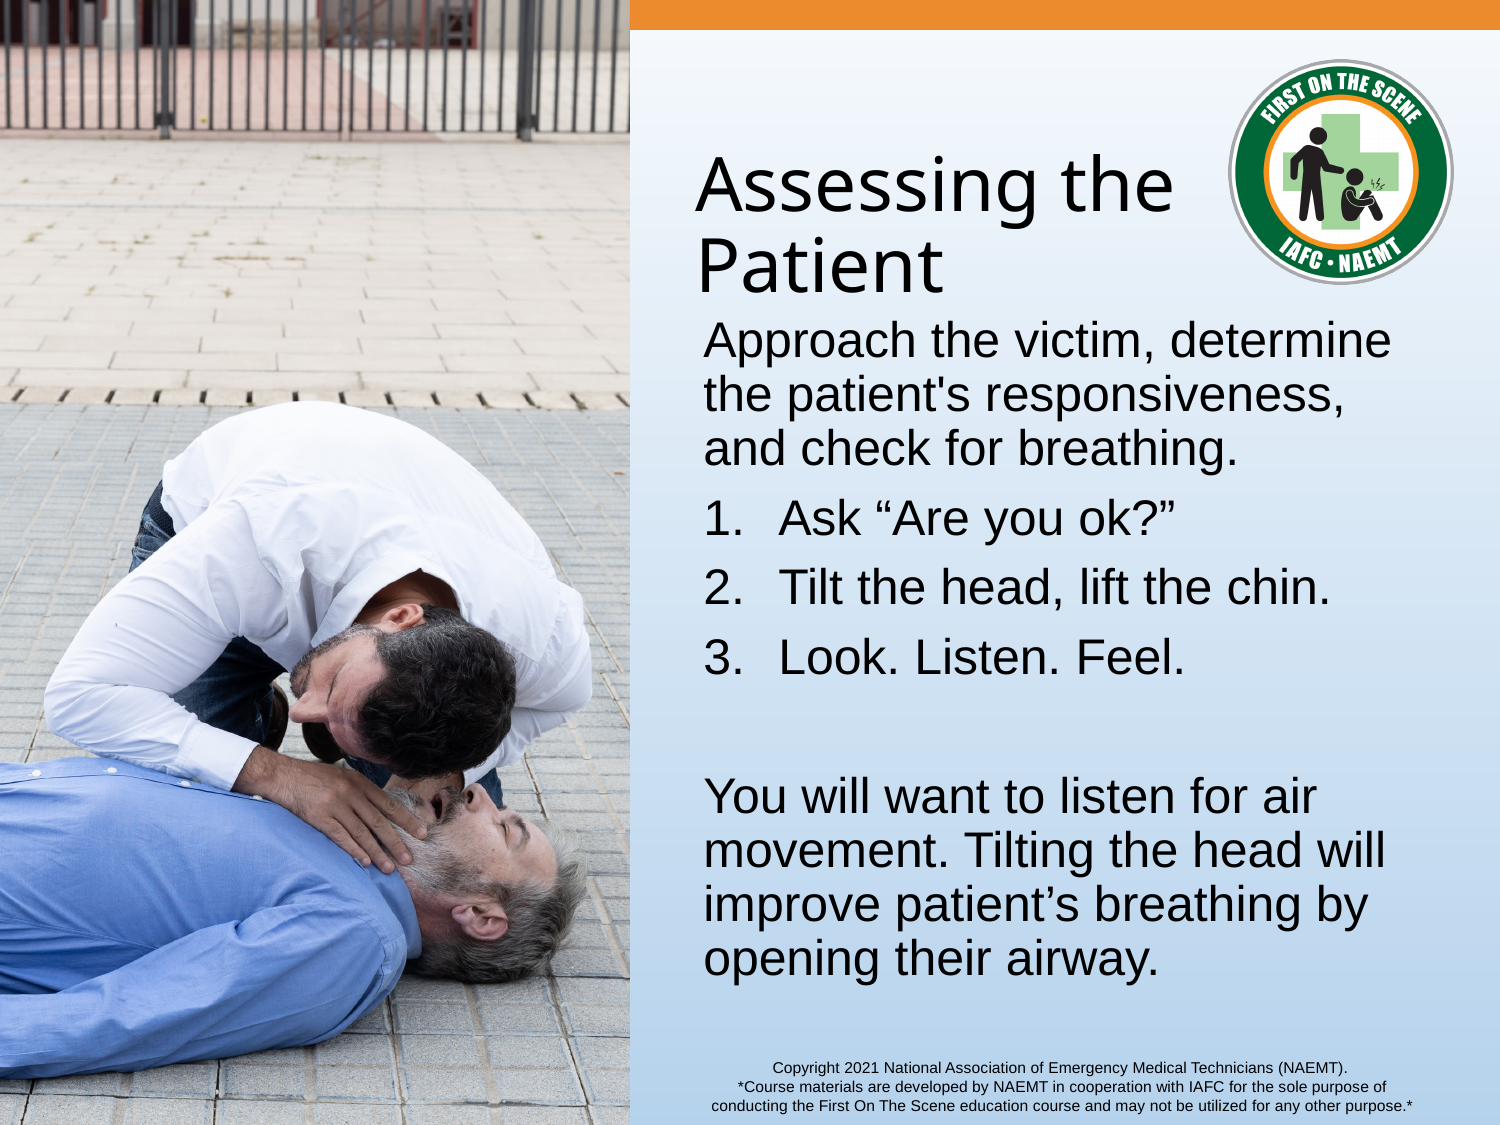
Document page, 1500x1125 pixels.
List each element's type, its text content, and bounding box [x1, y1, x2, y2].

title Assessing the Patient [694, 131, 1229, 278]
footer Copyright 2021 National Association of Emergency Medical Technicians (NAEMT). *Course materials are developed by NAEMT in cooperation with IAFC for the sole purpose of conducting the First On The Scene education course and may not be utilized for any other purpose.* [694, 1050, 1431, 1111]
list Approach the victim, determine the patient's responsiveness, and check for breathing. Ask “Are you ok?” Tilt the head, lift the chin. Look. Listen. Feel. You will want to listen for air movement. Tilting the head will improve patient’s breathing by opening their airway. [694, 299, 1454, 1051]
picture [1228, 59, 1454, 285]
picture [0, 0, 631, 1125]
